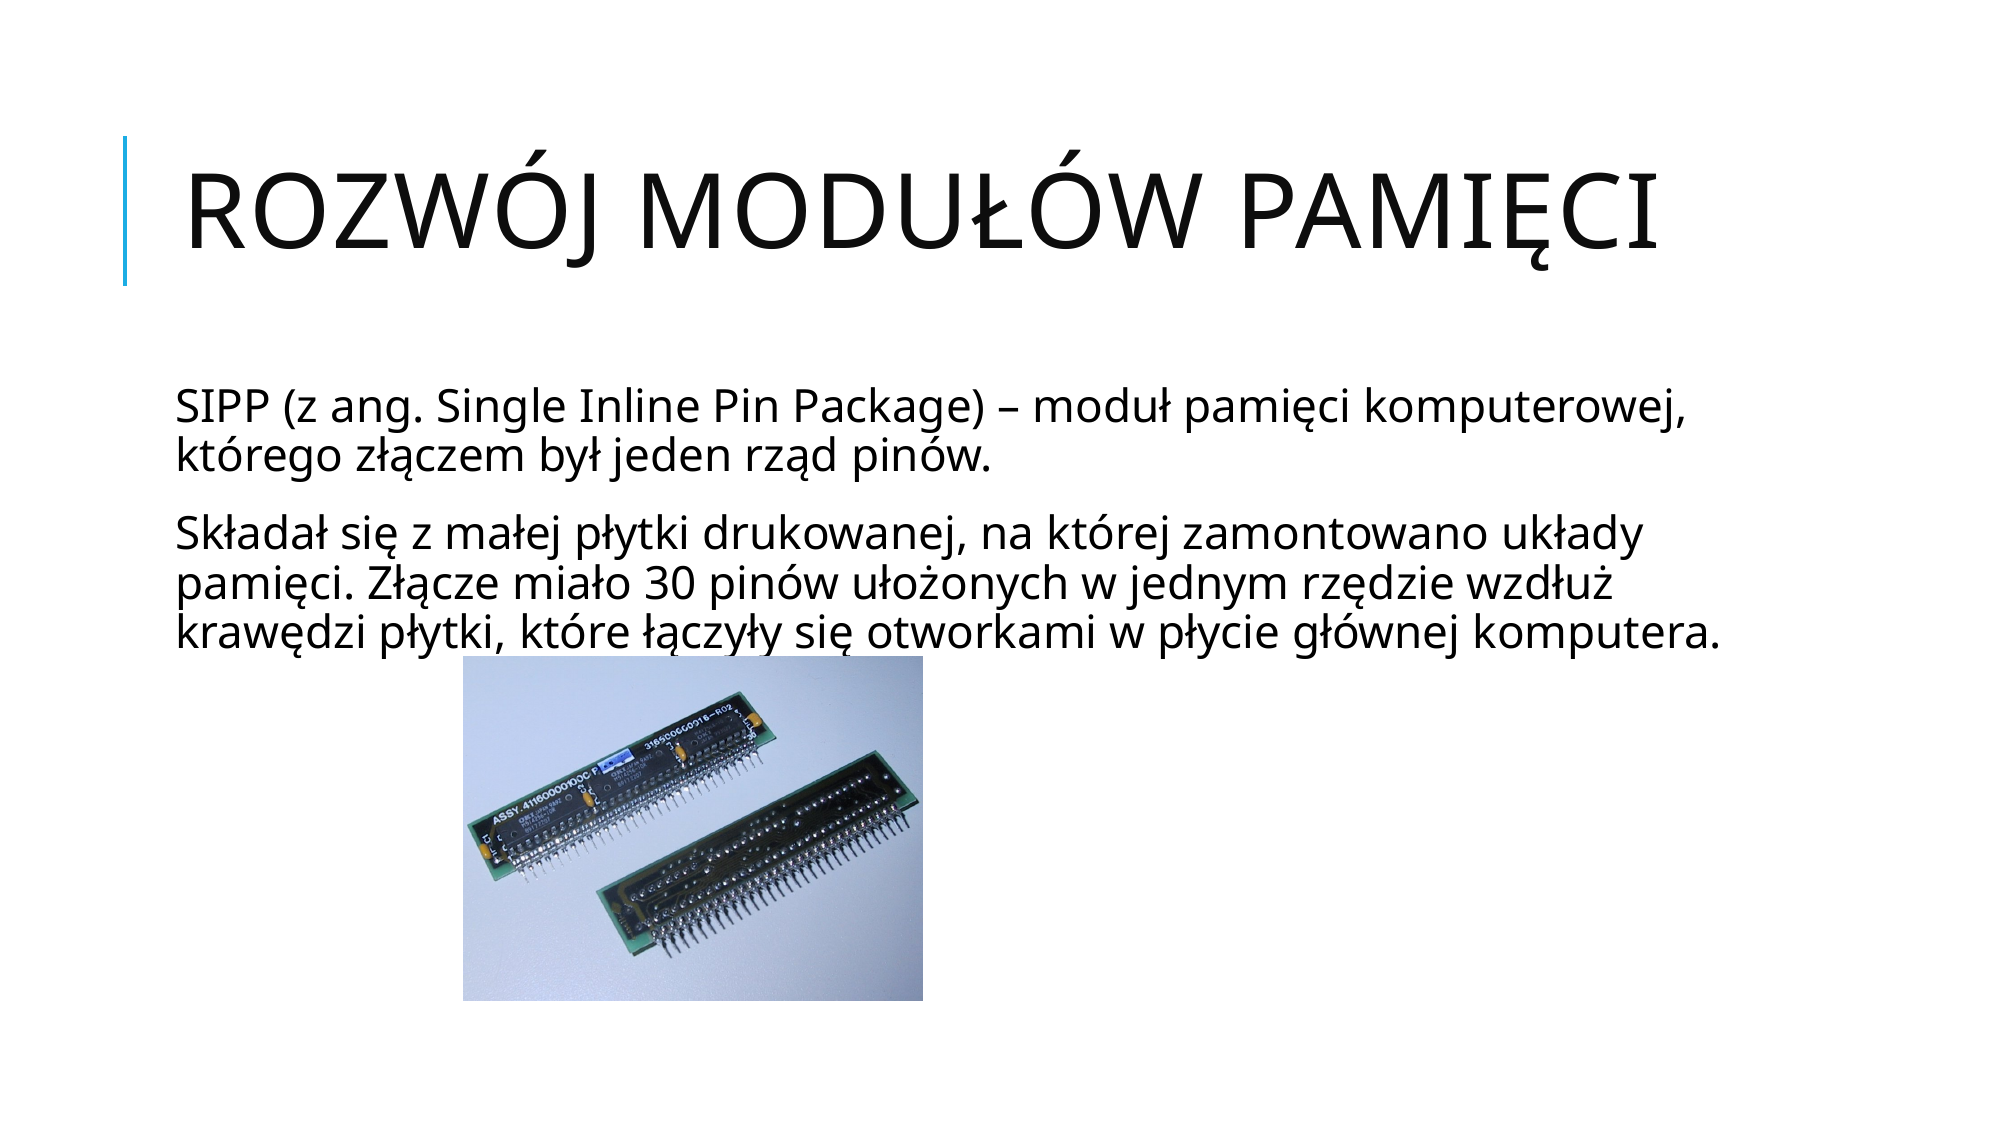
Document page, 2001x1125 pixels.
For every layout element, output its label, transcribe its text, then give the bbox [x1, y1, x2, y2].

picture [463, 656, 924, 1002]
list SIPP (z ang. Single Inline Pin Package) – moduł pamięci komputerowej, którego złączem był jeden rząd pinów. Składał się z małej płytki drukowanej, na której zamontowano układy pamięci. Złącze miało 30 pinów ułożonych w jednym rzędzie wzdłuż krawędzi płytki, które łączyły się otworkami w płycie głównej komputera. [168, 375, 1763, 1035]
title Rozwój modułów pamięci [168, 96, 1763, 342]
